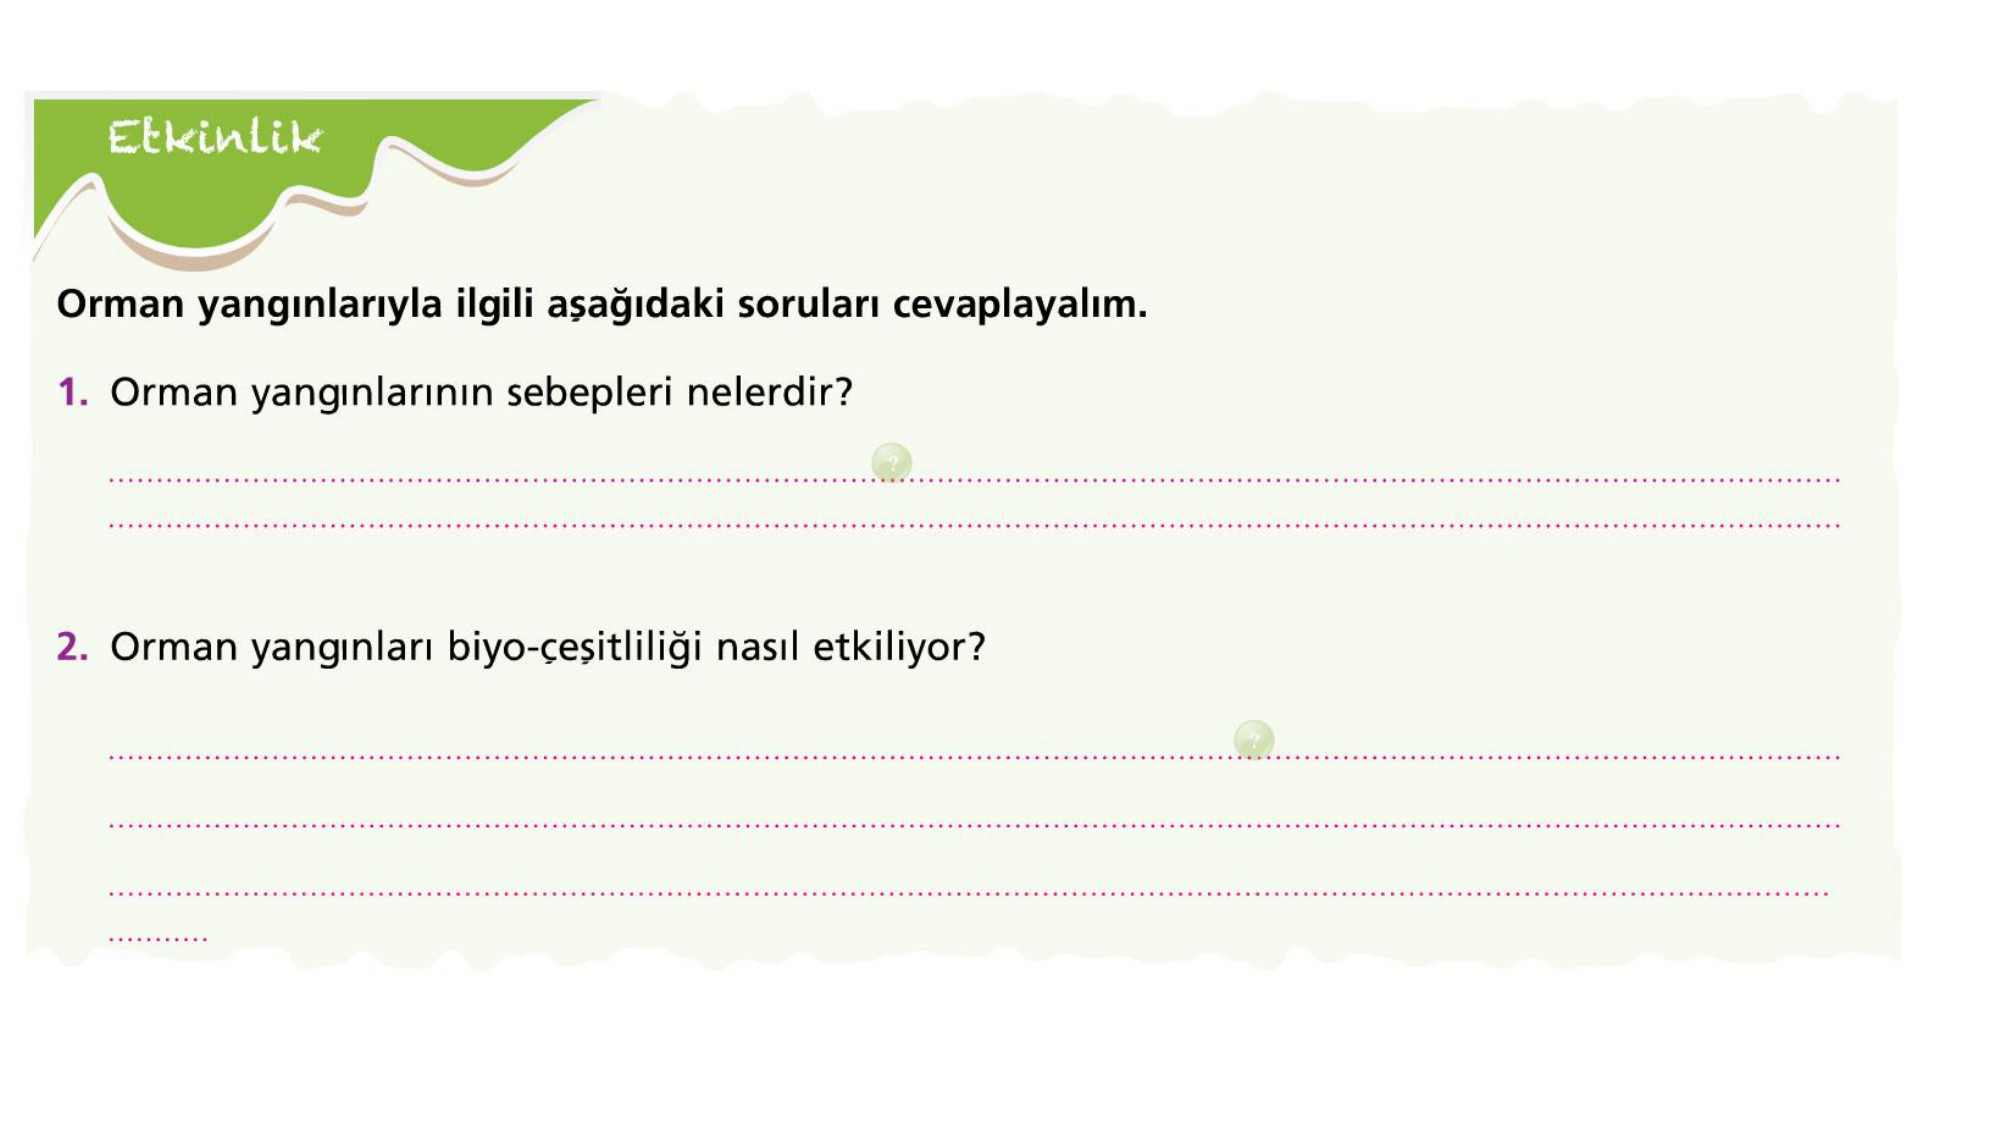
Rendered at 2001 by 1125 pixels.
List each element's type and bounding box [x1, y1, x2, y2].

picture [0, 58, 2000, 1067]
